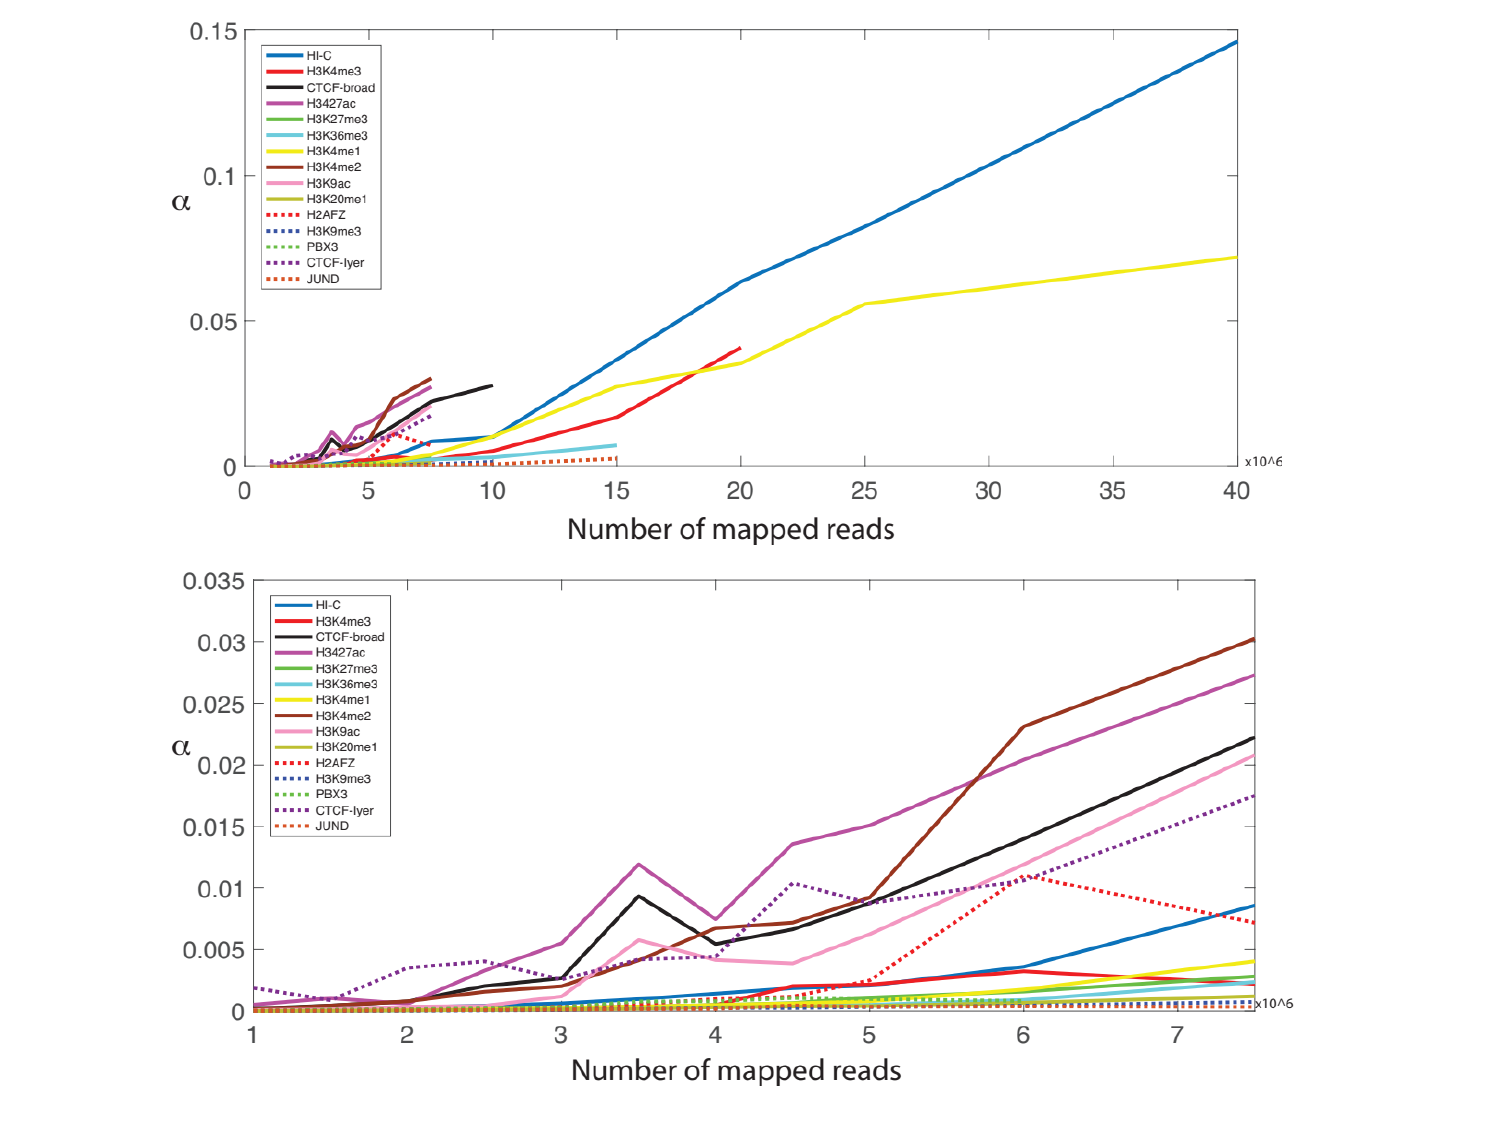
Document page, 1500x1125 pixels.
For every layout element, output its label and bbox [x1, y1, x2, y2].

picture [171, 567, 1324, 1086]
picture [171, 16, 1283, 545]
